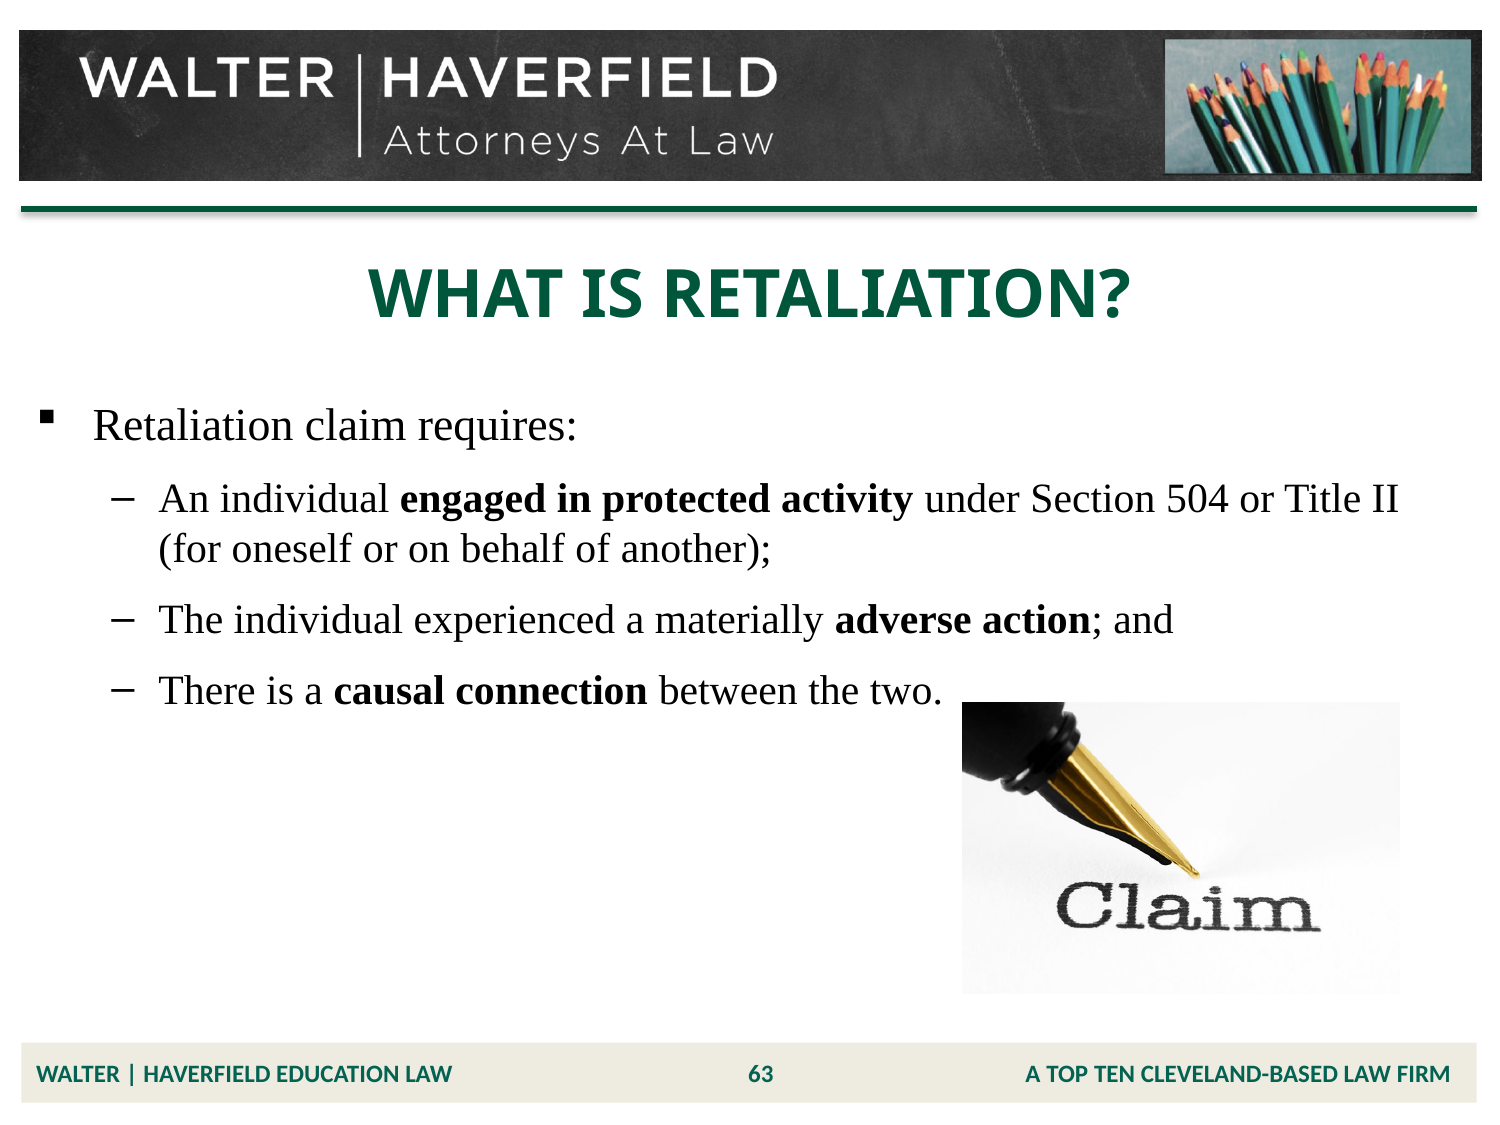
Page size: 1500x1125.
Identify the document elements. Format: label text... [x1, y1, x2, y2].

title WHAT IS RETALIATION? [23, 209, 1477, 372]
picture [962, 701, 1400, 994]
list Retaliation claim requires: An individual engaged in protected activity under Section 504 or Title II (for oneself or on behalf of another); The individual experienced a materially adverse action; and There is a causal connection between the two. [21, 387, 1475, 1013]
picture [19, 30, 1482, 181]
